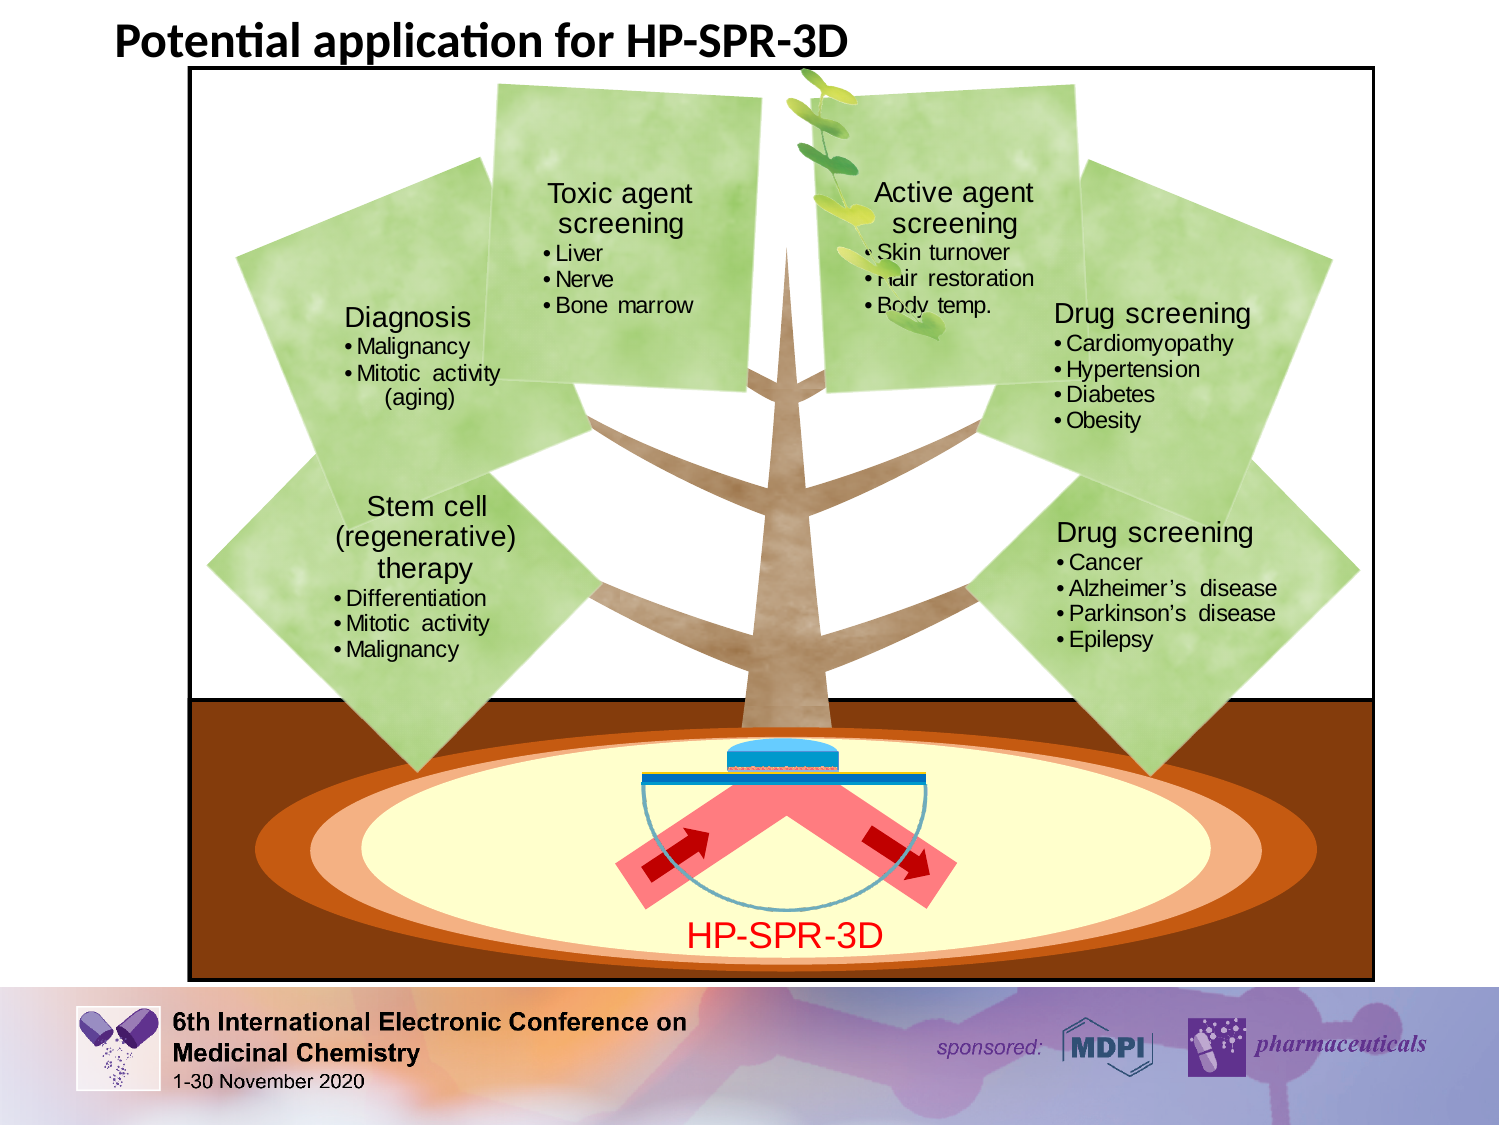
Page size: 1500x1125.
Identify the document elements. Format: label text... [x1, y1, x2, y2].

picture [0, 987, 1499, 1125]
text_box Potential application for HP-SPR-3D [99, 0, 1438, 75]
picture [187, 62, 1376, 985]
